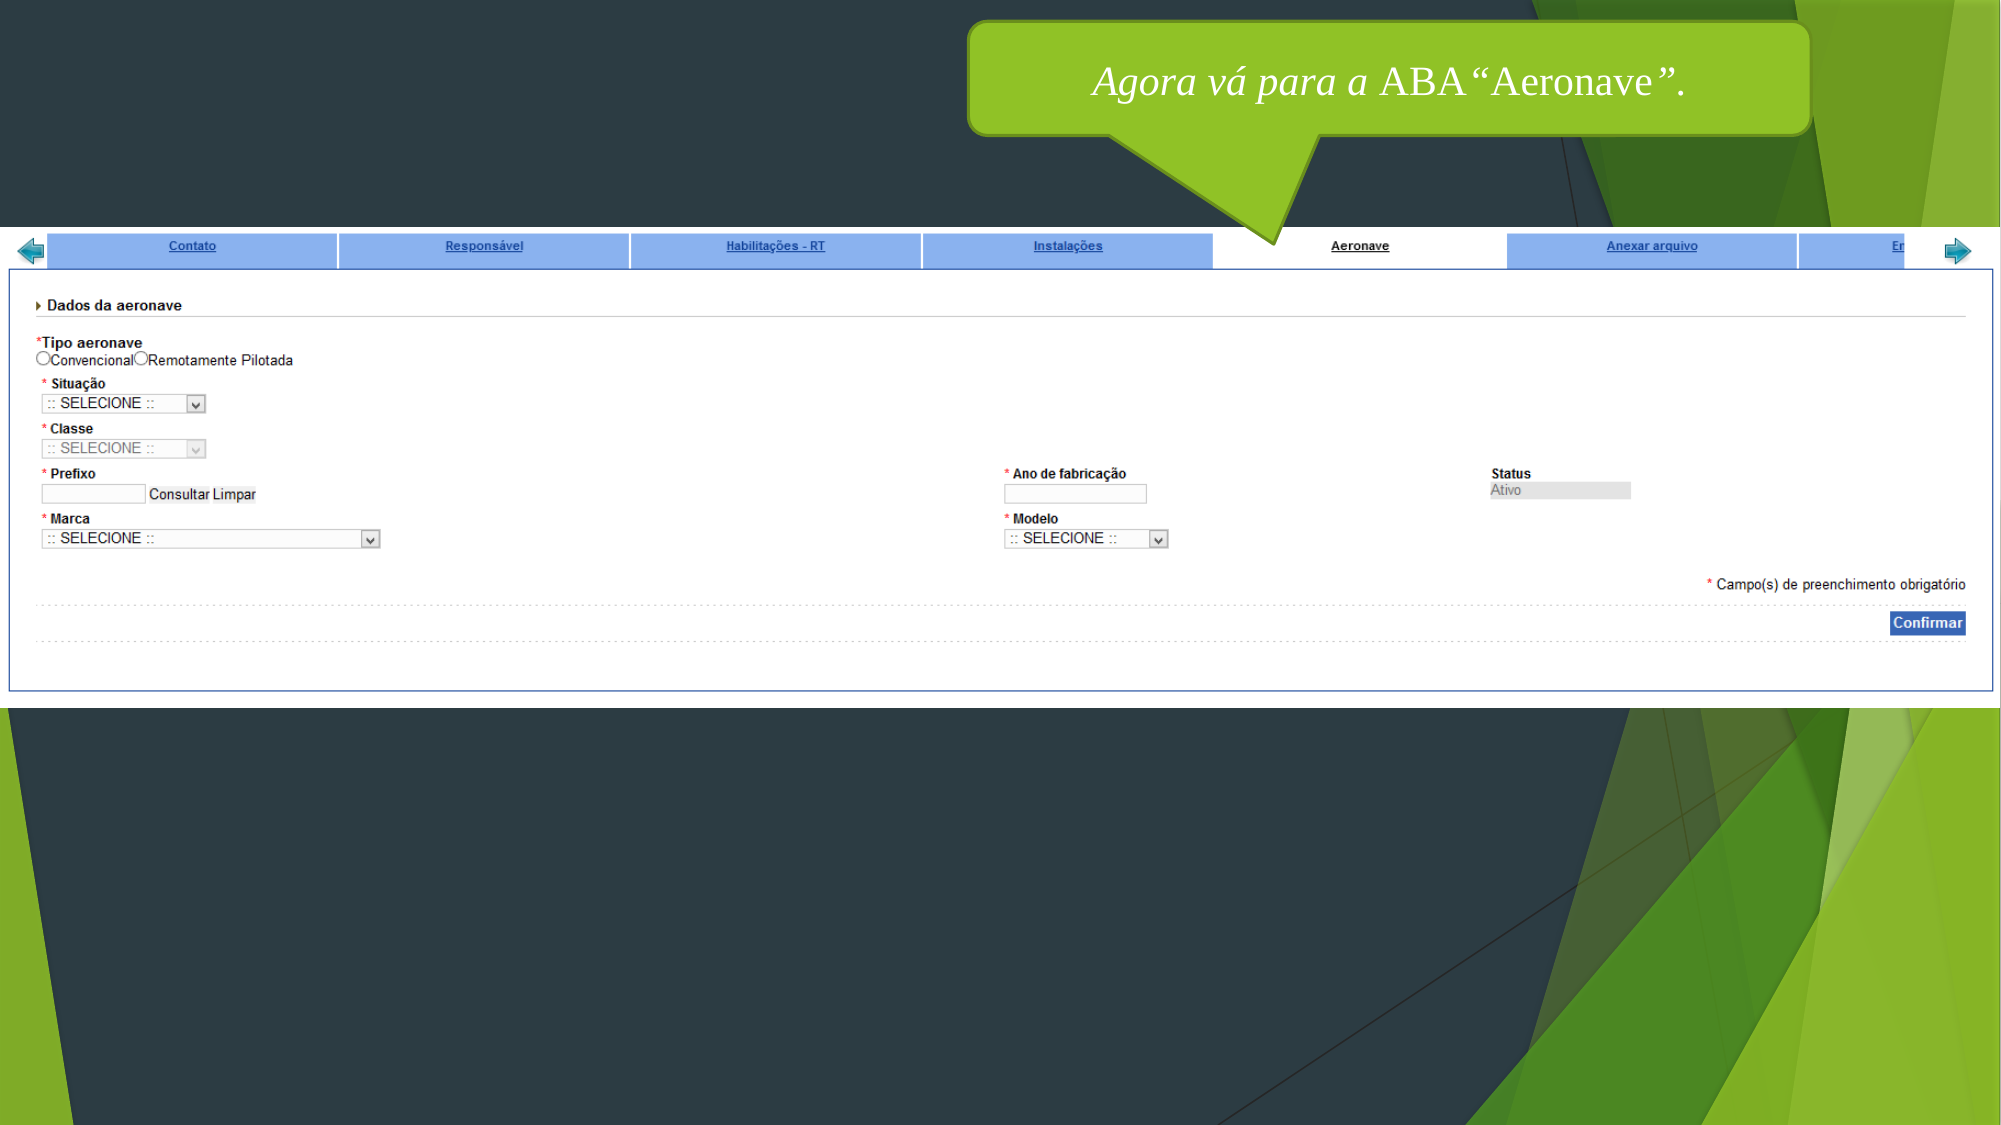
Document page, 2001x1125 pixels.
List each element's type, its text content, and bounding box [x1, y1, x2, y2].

picture [0, 226, 2000, 709]
text_box Agora vá para a ABA“Aeronave”. [966, 19, 1813, 225]
